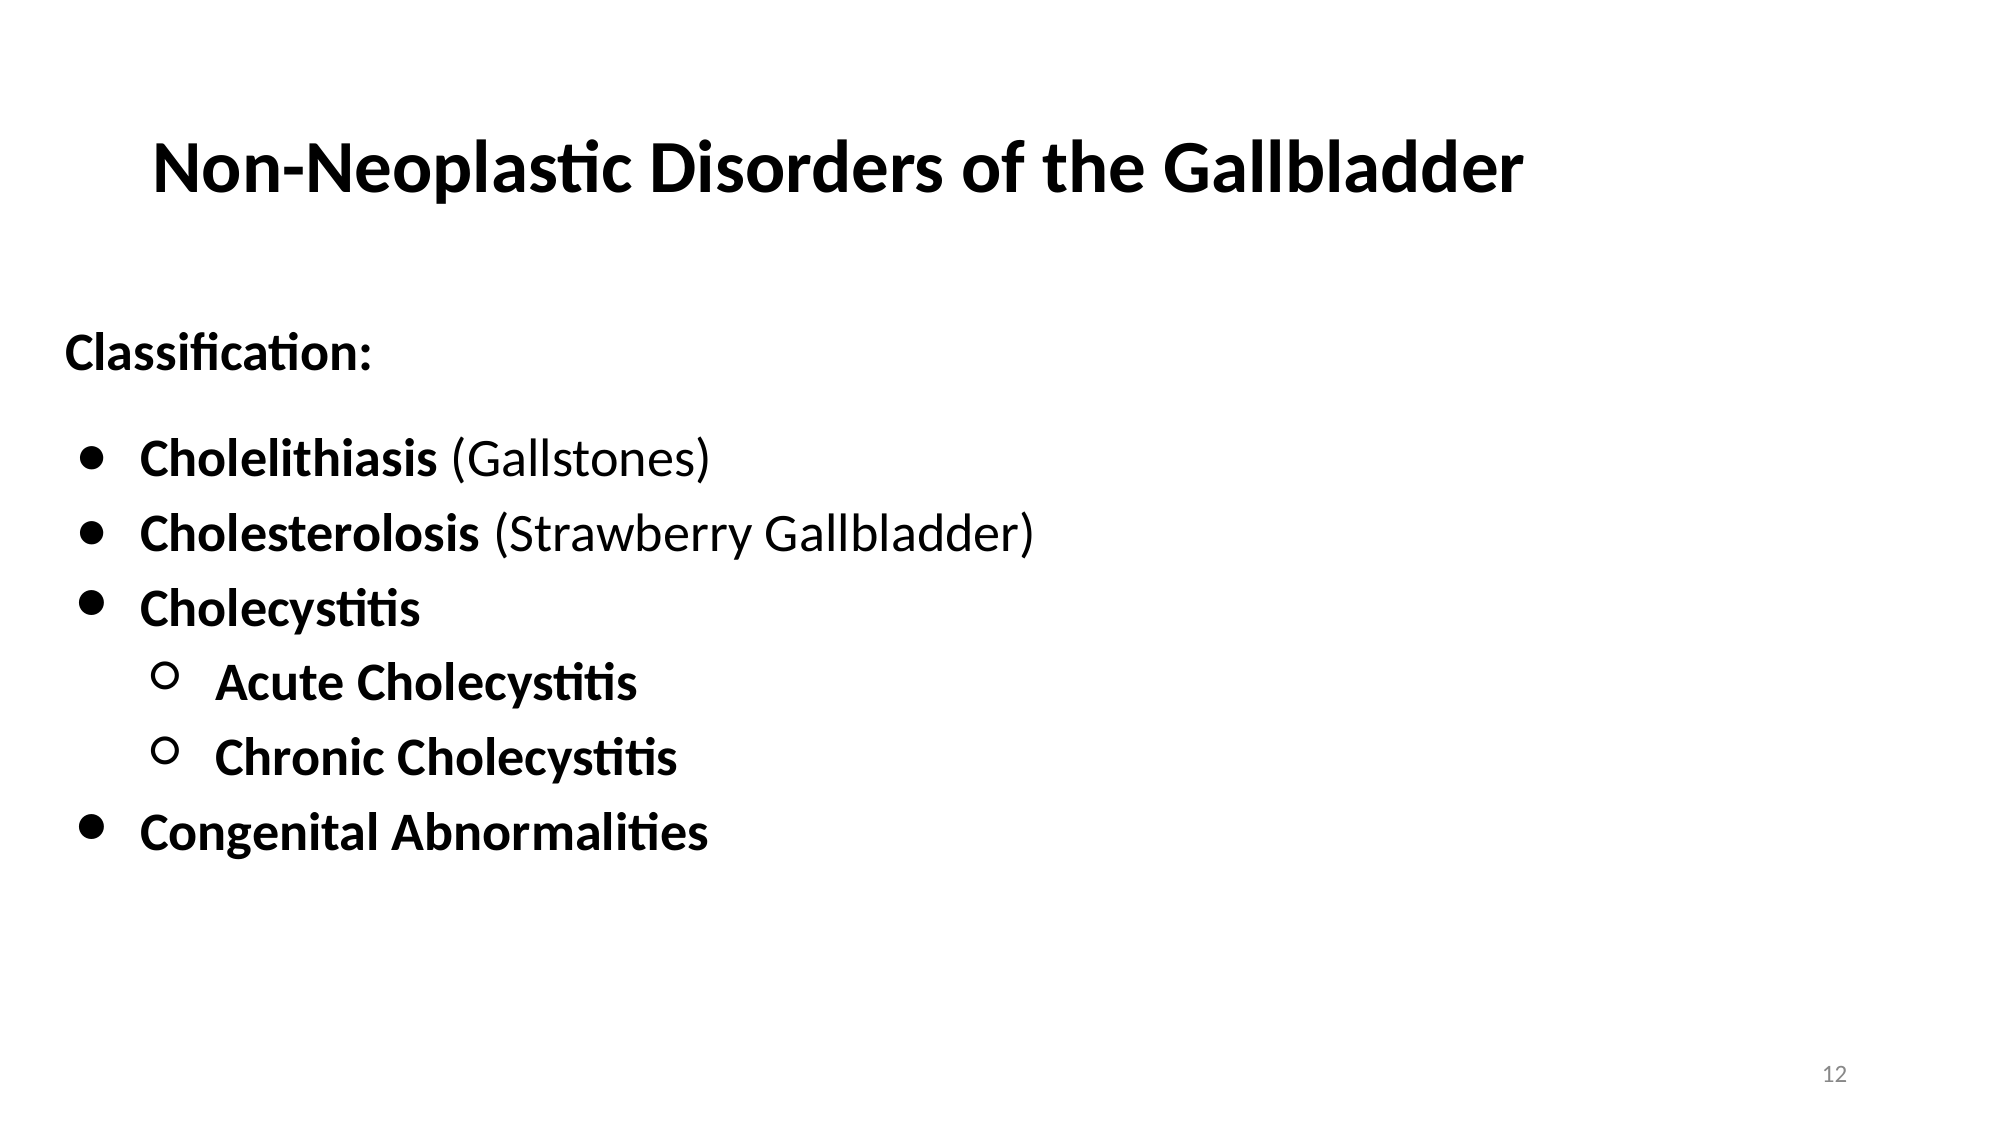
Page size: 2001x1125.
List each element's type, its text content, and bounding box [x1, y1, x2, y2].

list Classification: Cholelithiasis (Gallstones) Cholesterolosis (Strawberry Gallbladder) Cholecystitis Acute Cholecystitis Chronic Cholecystitis Congenital Abnormalities [50, 299, 2000, 995]
title Non-Neoplastic Disorders of the Gallbladder [137, 59, 1863, 278]
slide_number 12 [1412, 1042, 1863, 1103]
